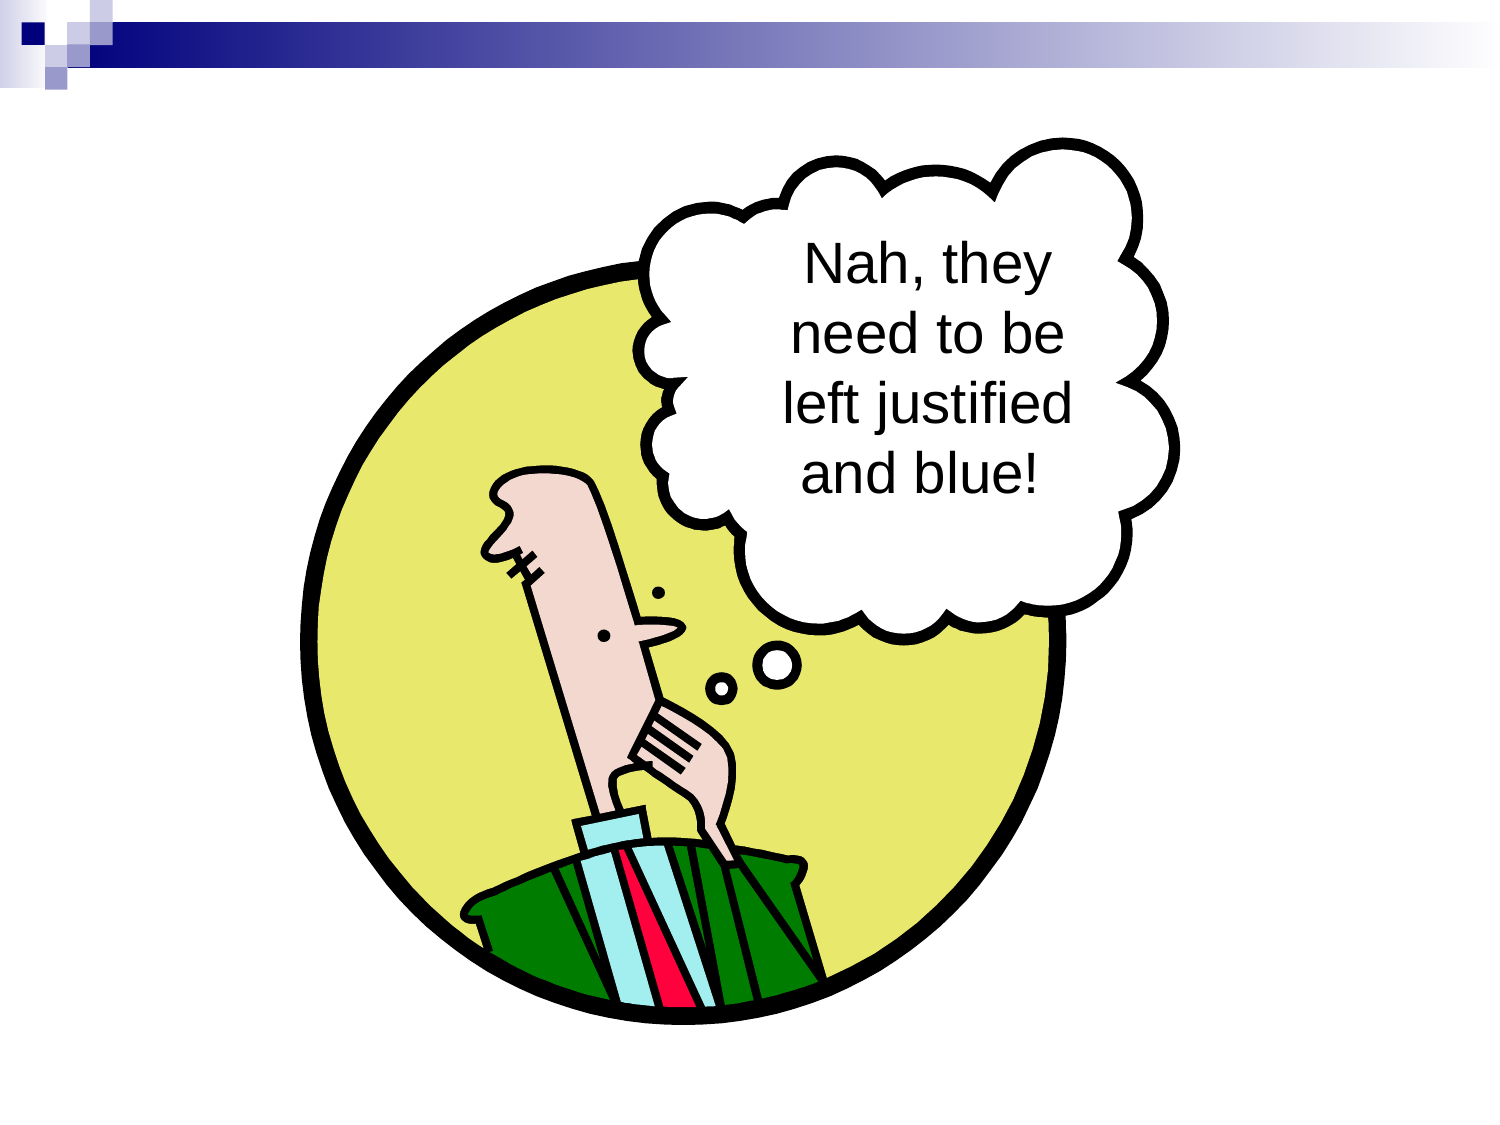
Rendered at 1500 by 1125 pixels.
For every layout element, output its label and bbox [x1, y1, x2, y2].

picture [299, 137, 1181, 1026]
